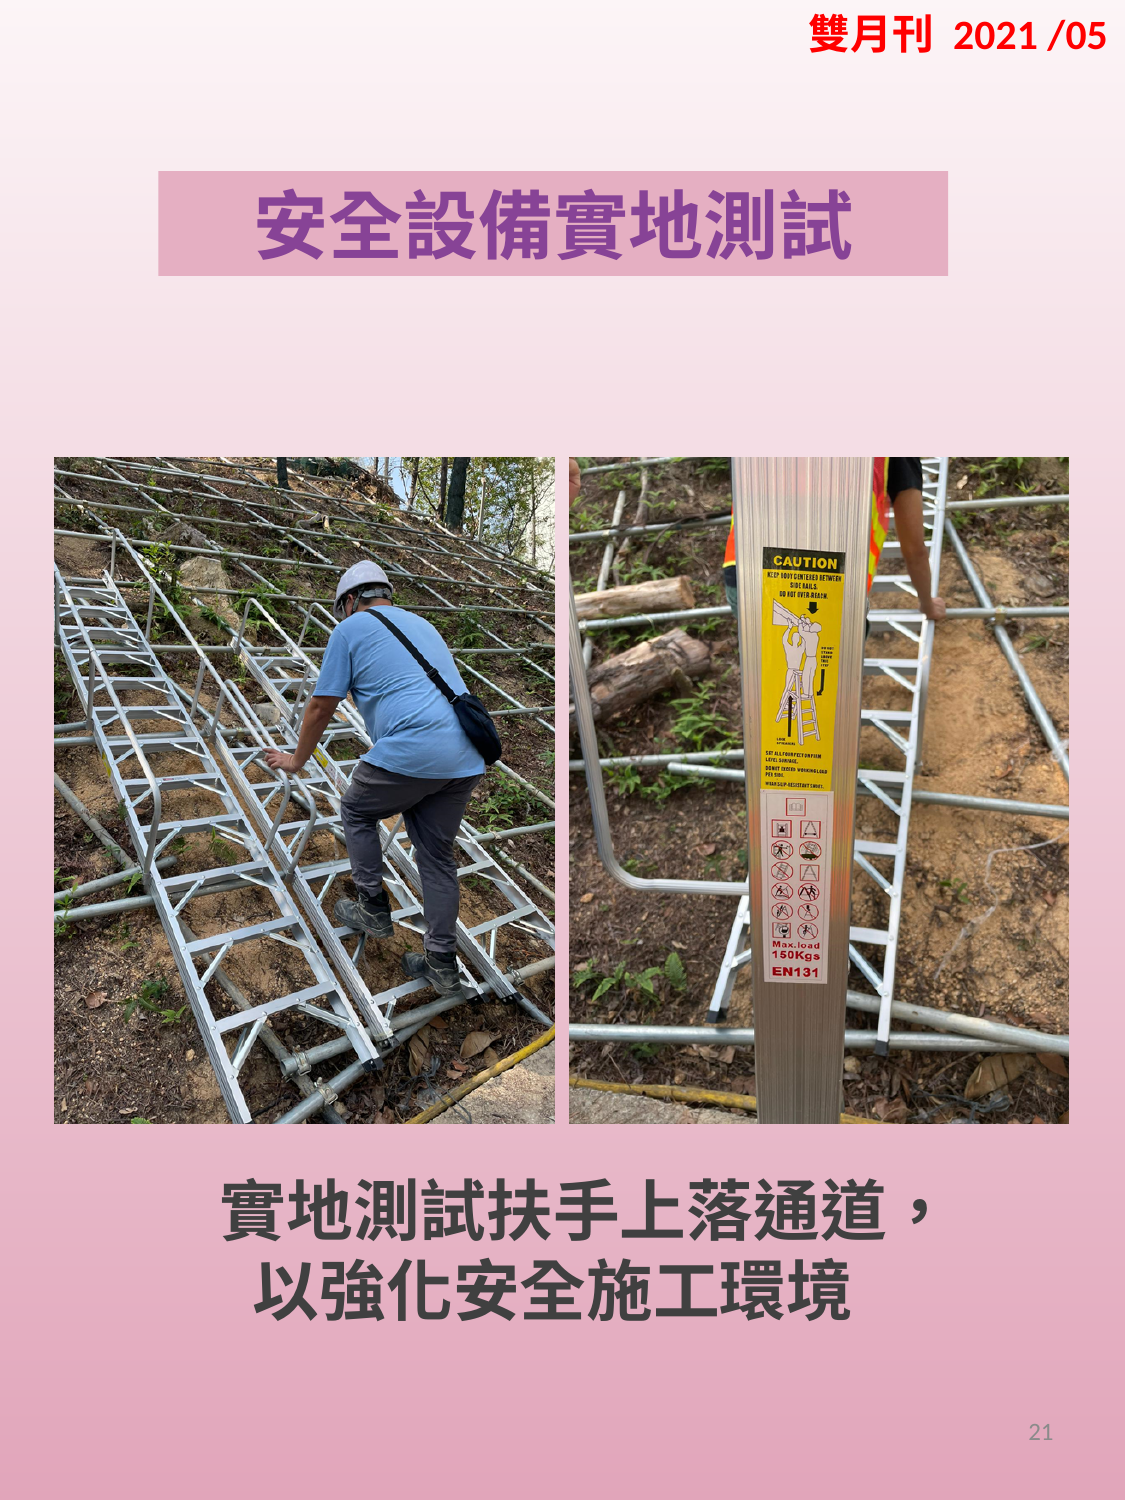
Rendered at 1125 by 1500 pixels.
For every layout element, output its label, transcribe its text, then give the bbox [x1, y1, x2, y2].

picture [569, 457, 1069, 1125]
text_box 雙月刊 2021 /05 [792, 0, 1123, 66]
slide_number 21 [806, 1390, 1069, 1471]
picture [54, 457, 555, 1125]
text_box 實地測試扶手上落通道，以強化安全施工環境 [172, 1161, 934, 1337]
text_box 安全設備實地測試 [158, 171, 949, 276]
